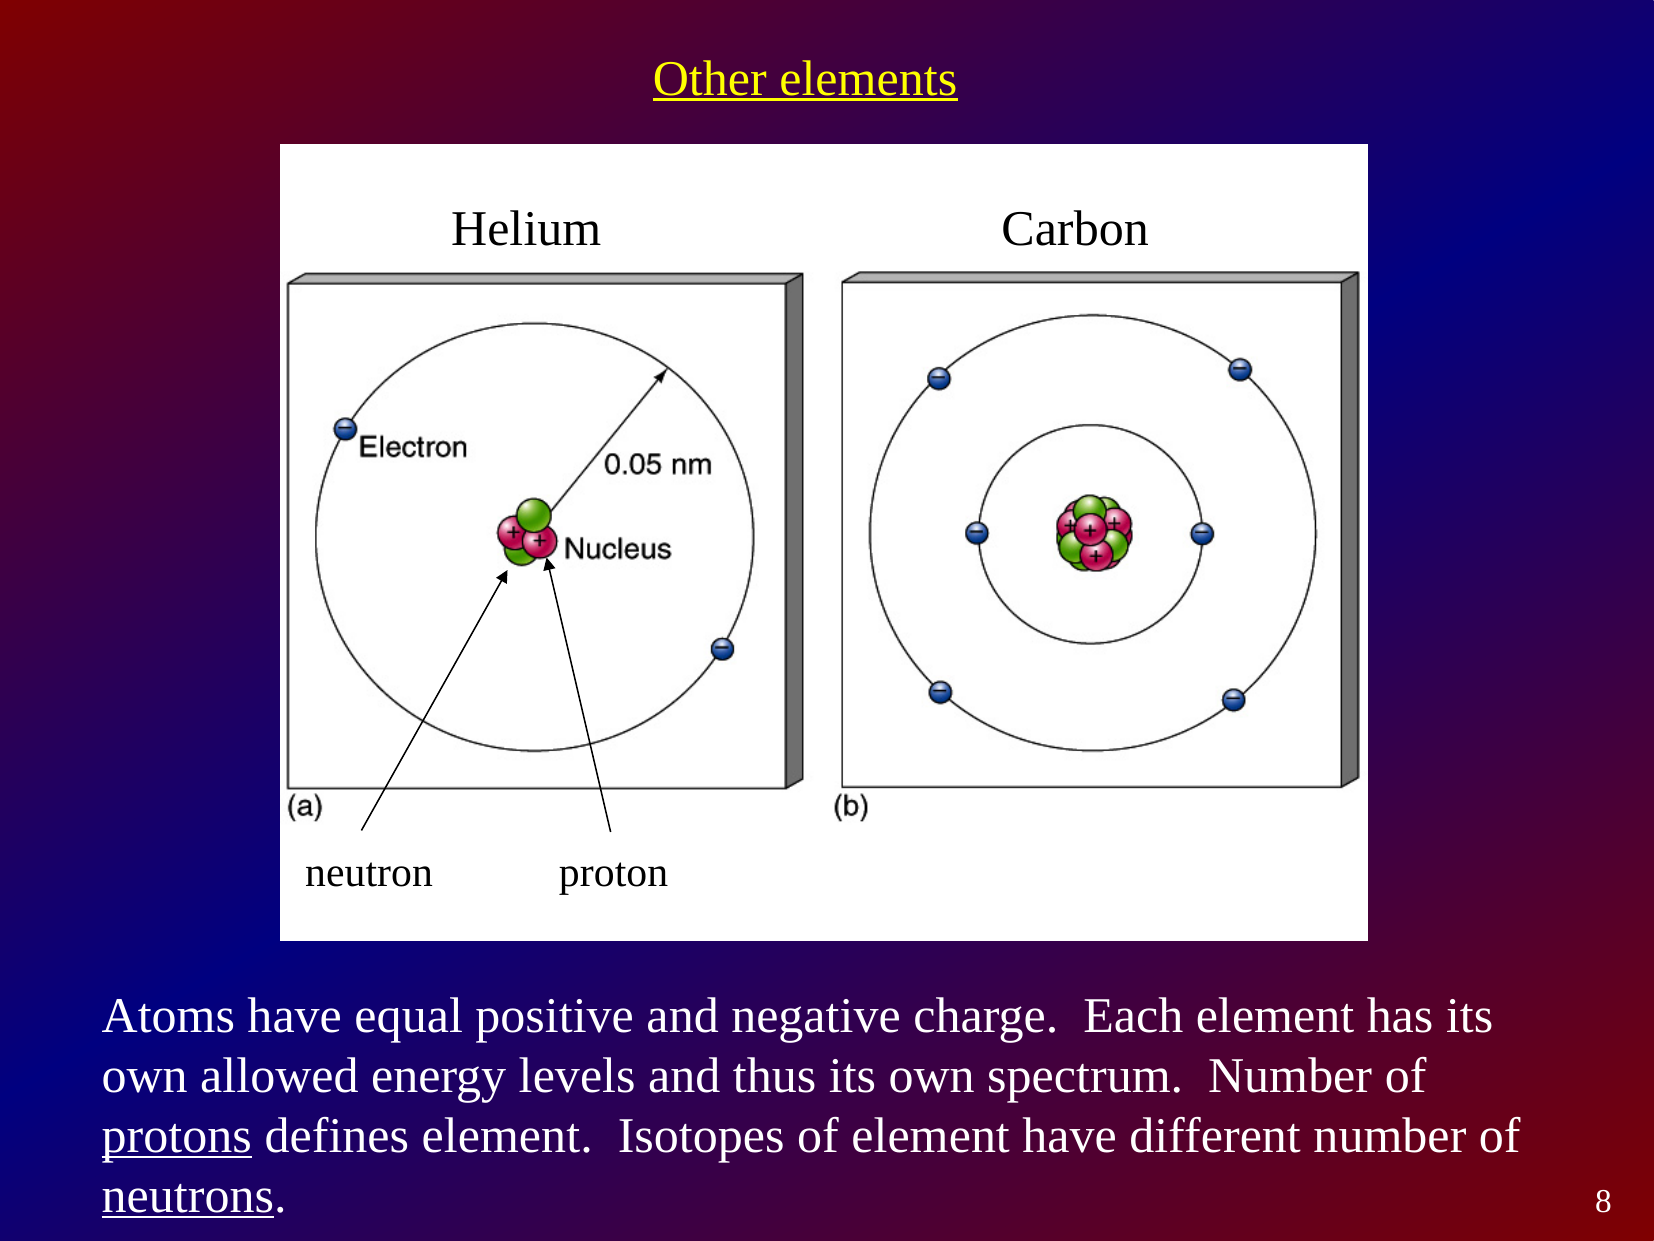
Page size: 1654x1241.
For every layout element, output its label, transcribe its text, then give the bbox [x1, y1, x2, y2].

text_box Atoms have equal positive and negative charge. Each element has its own allowed energy levels and thus its own spectrum. Number of protons defines element. Isotopes of element have different number of neutrons. [101, 982, 1590, 1223]
picture [280, 144, 1368, 941]
text_box Other elements [410, 45, 1201, 105]
slide_number 8 [1240, 1166, 1627, 1233]
